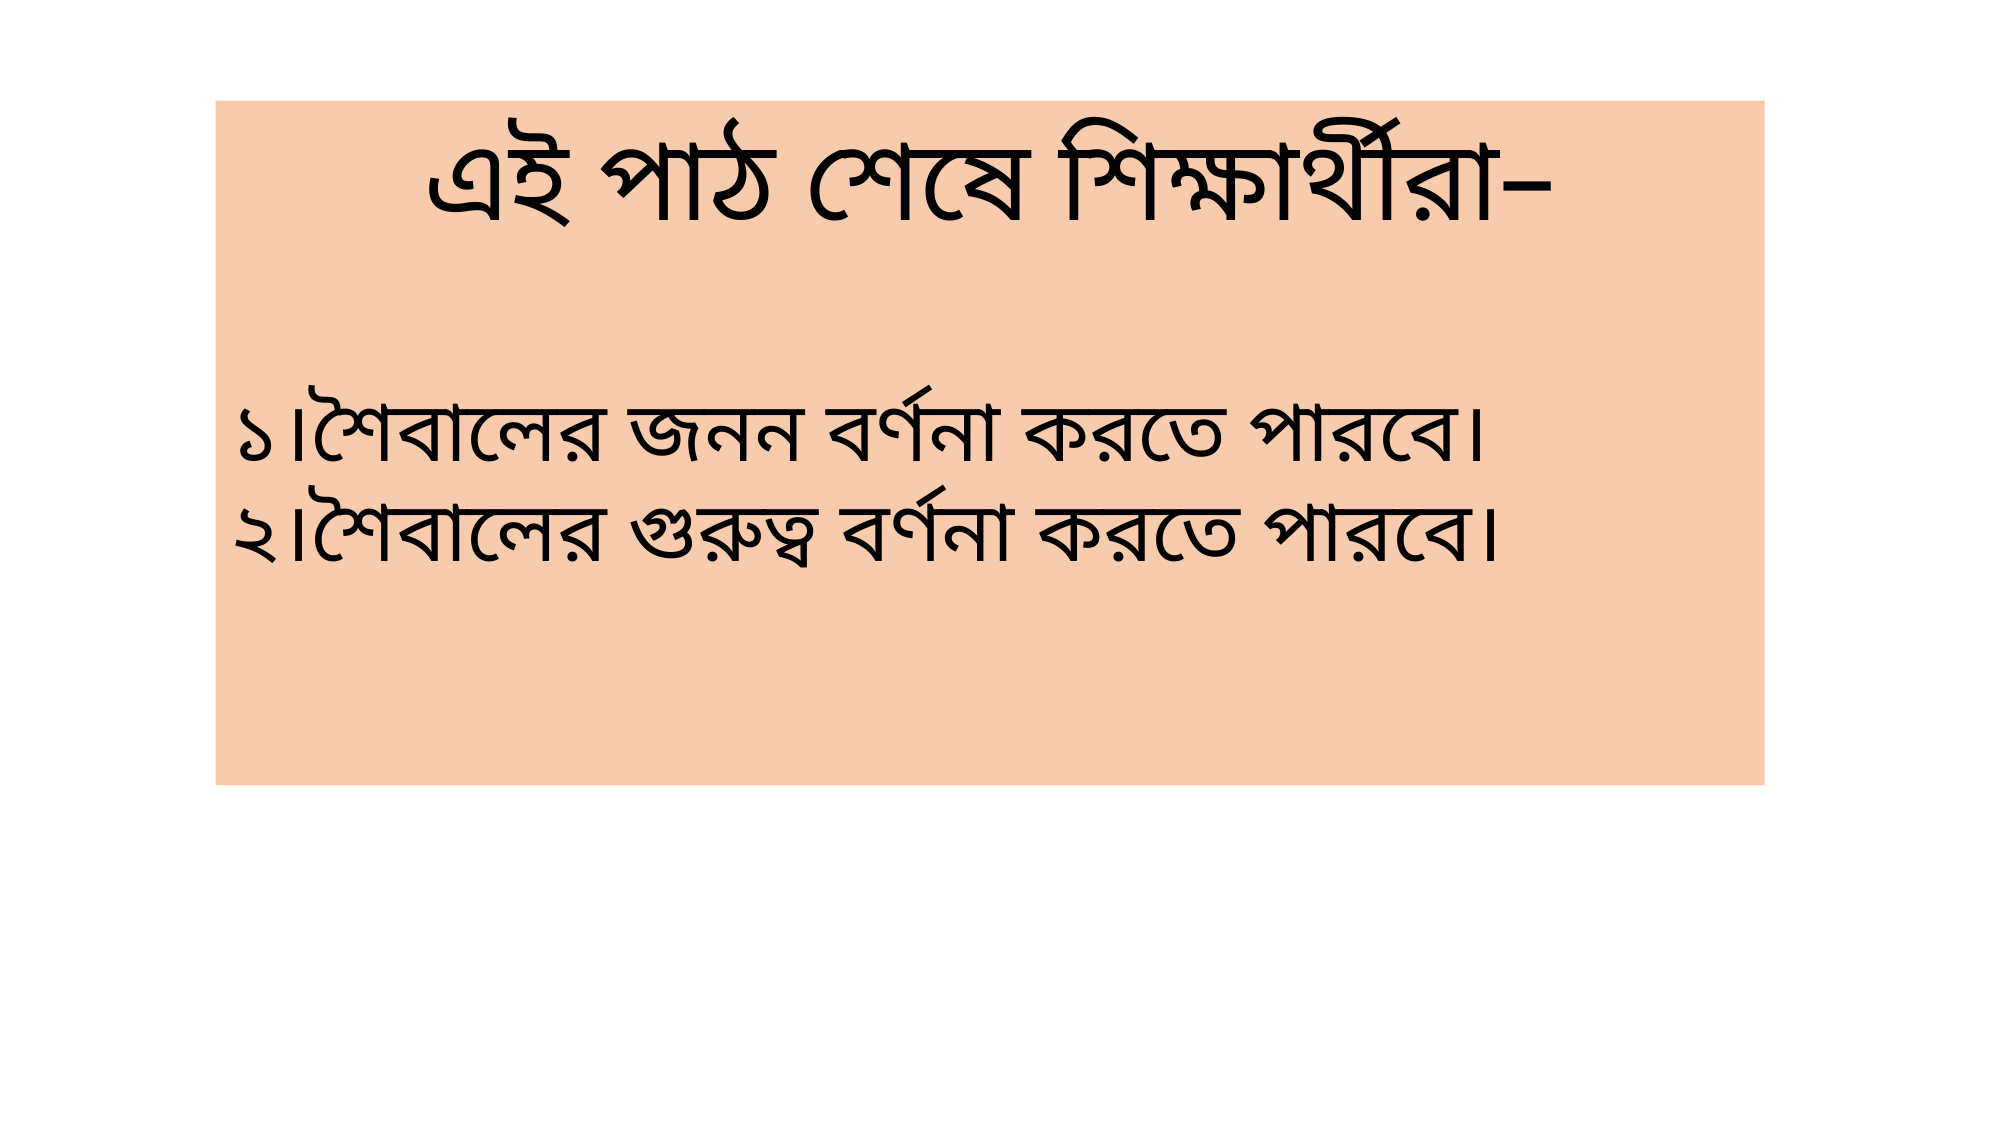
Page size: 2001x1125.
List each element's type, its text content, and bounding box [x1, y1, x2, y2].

text_box এই পাঠ শেষে শিক্ষার্থীরা– ১।শৈবালের জনন বর্ণনা করতে পারবে। ২।শৈবালের গুরুত্ব বর্ণনা করতে পারবে। [215, 100, 1765, 786]
